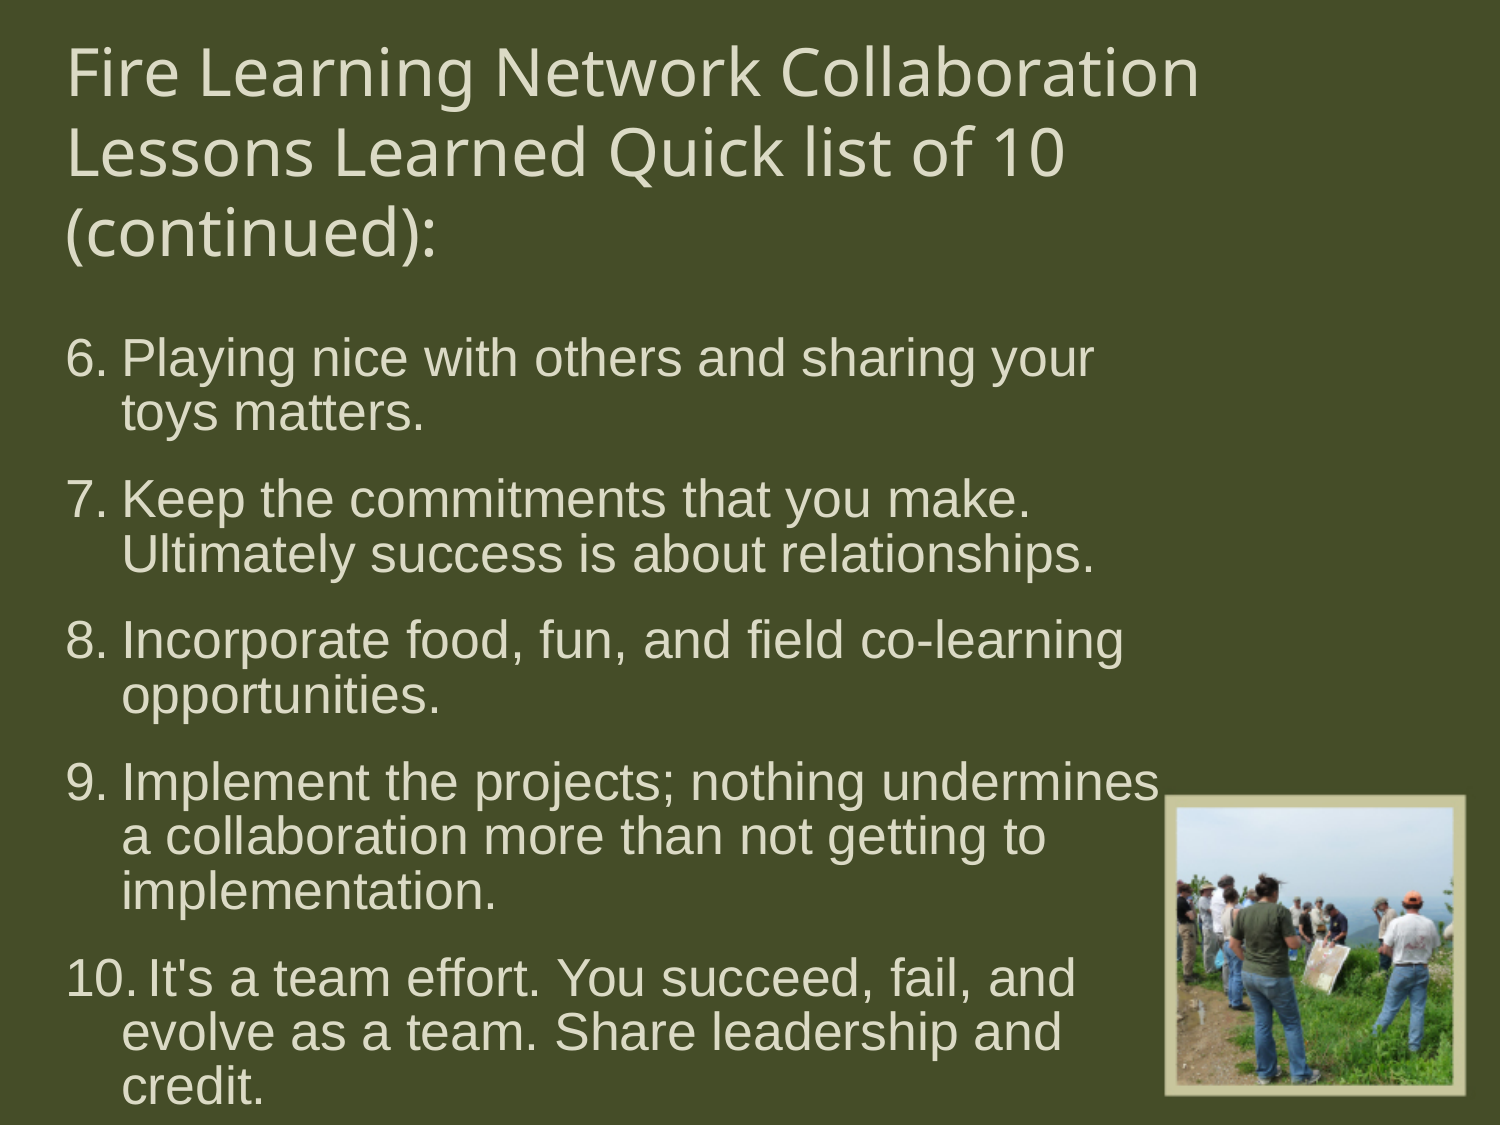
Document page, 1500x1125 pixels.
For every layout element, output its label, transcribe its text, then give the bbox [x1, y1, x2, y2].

list Playing nice with others and sharing your toys matters. Keep the commitments that you make. Ultimately success is about relationships. Incorporate food, fun, and field co-learning opportunities. Implement the projects; nothing undermines a collaboration more than not getting to implementation. It's a team effort. You succeed, fail, and evolve as a team. Share leadership and credit. [50, 324, 1188, 1125]
picture [0, 0, 1500, 1125]
title Fire Learning Network Collaboration Lessons Learned Quick list of 10 (continued): [50, 50, 1475, 250]
